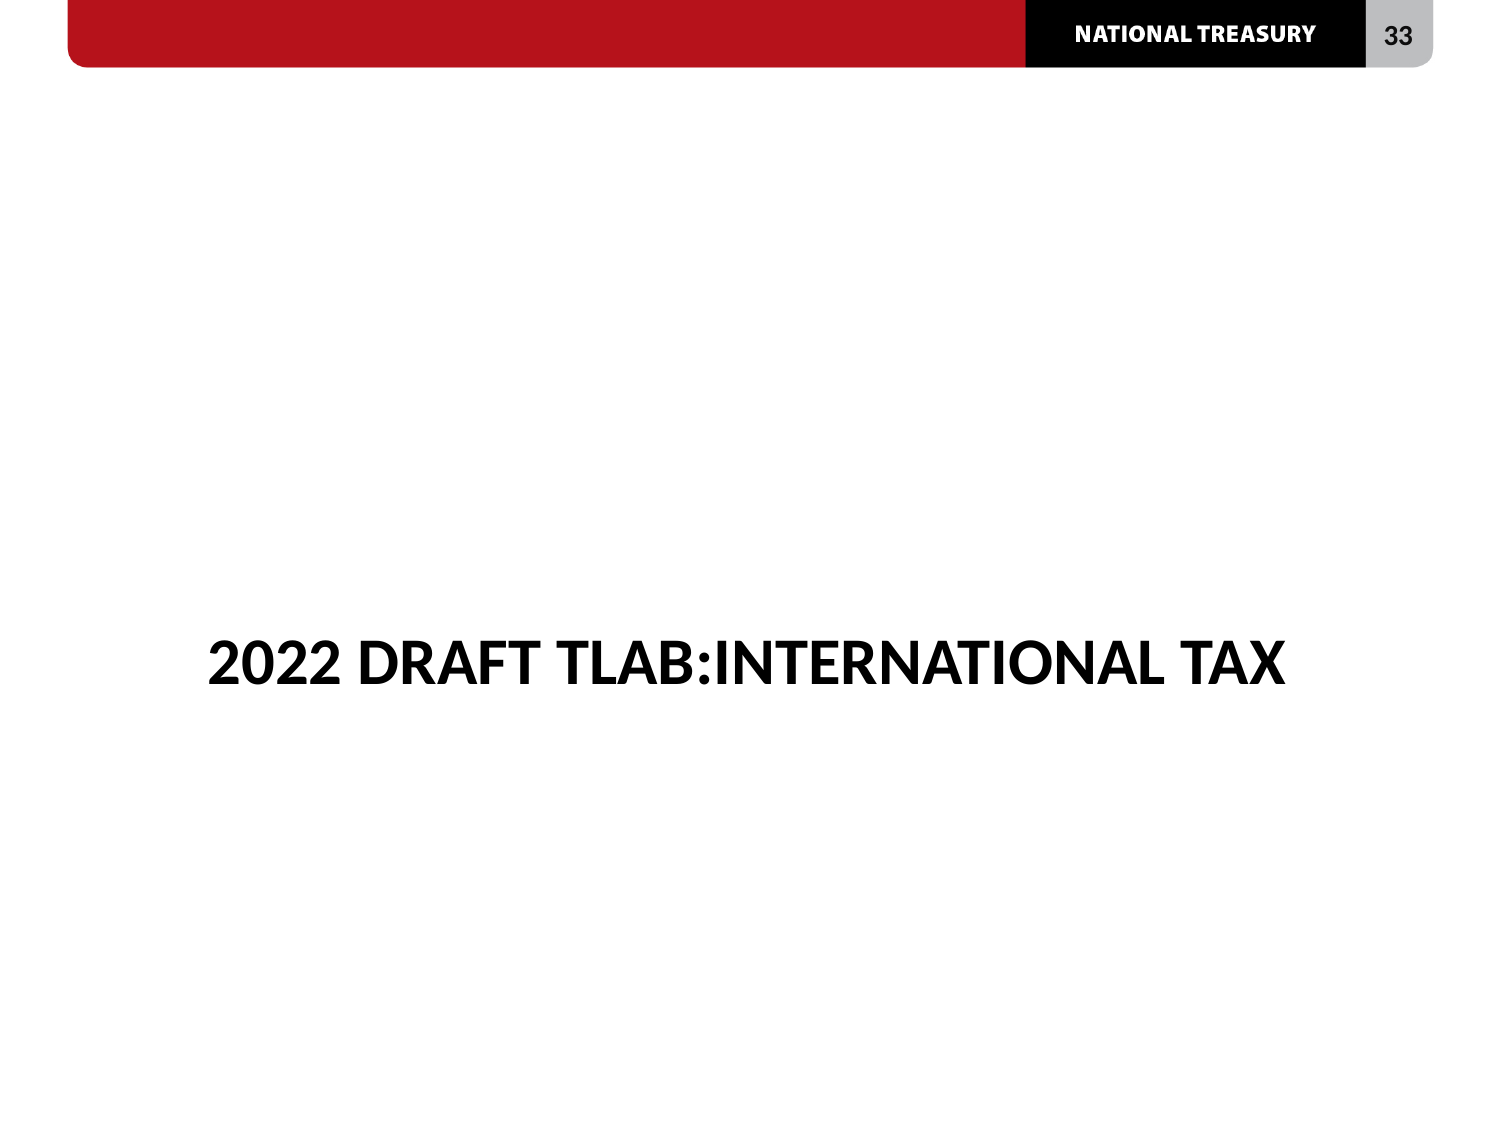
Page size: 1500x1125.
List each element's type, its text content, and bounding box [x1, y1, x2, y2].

list 2022 DRAFT TLAB:INTERNATIONAL TAX [47, 299, 1448, 1091]
picture [0, 0, 1500, 1125]
